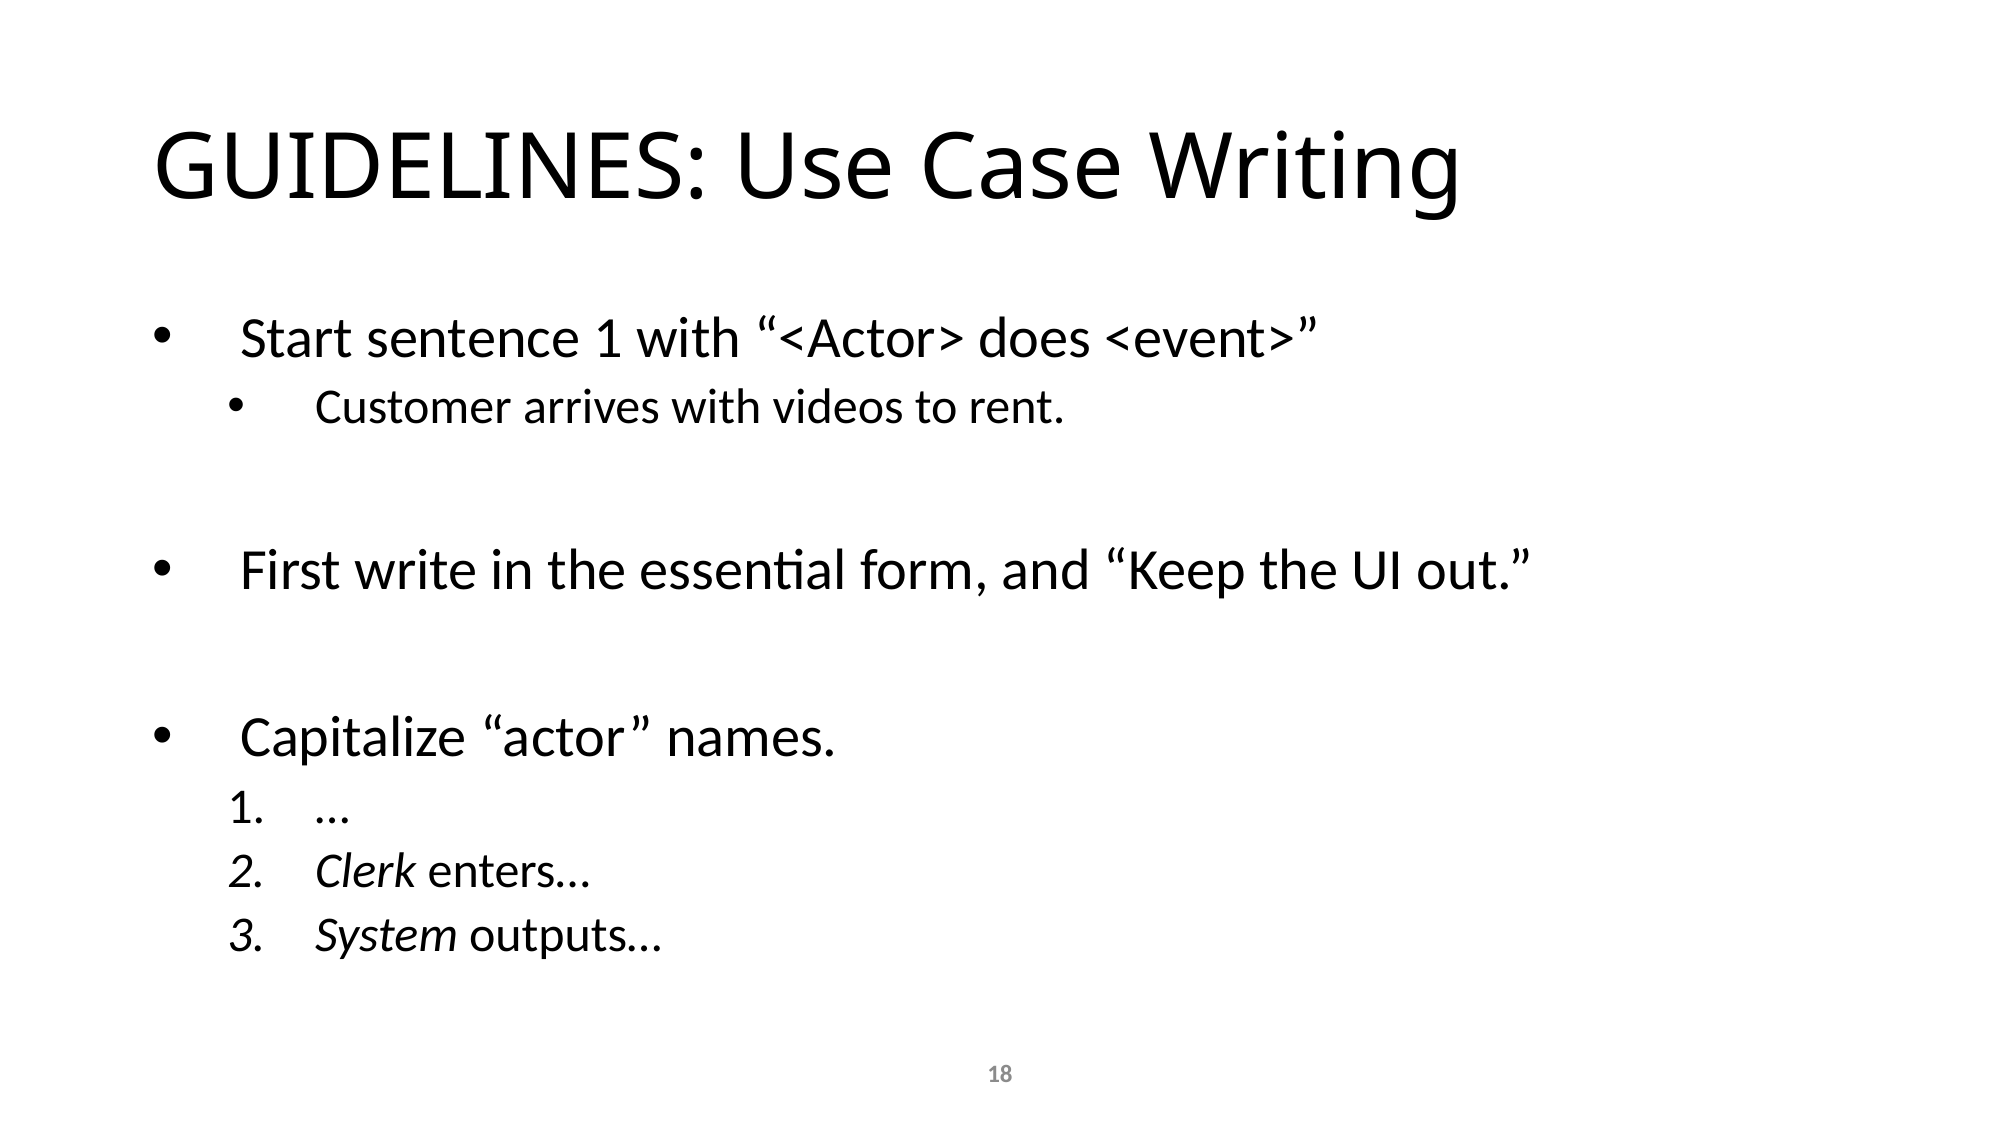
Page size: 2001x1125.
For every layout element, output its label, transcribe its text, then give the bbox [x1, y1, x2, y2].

list Start sentence 1 with “<Actor> does <event>” Customer arrives with videos to rent. First write in the essential form, and “Keep the UI out.” Capitalize “actor” names. … Clerk enters… System outputs… [137, 299, 1863, 1014]
title GUIDELINES: Use Case Writing [137, 59, 1863, 278]
footer 18 [662, 1042, 1338, 1103]
